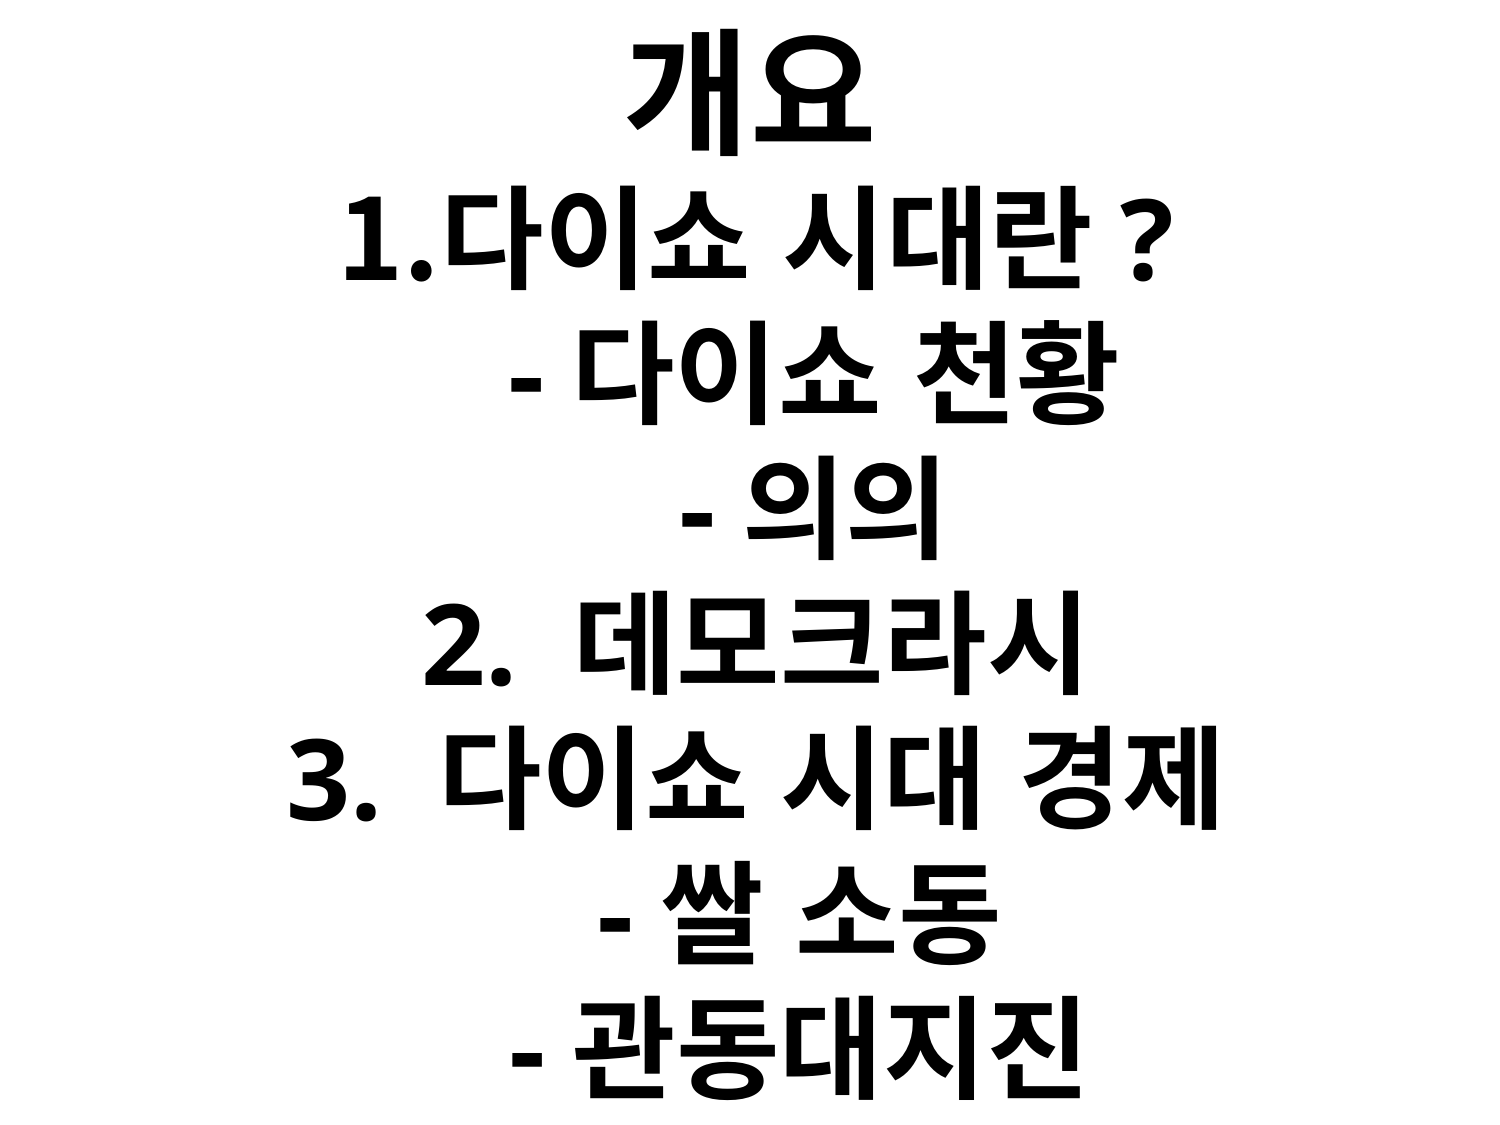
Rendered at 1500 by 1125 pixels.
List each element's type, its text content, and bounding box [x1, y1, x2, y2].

title 개요 [75, 0, 1425, 160]
text_box 다이쇼 시대란? -다이쇼 천황 -의의 2. 데모크라시 3. 다이쇼 시대 경제 -쌀 소동 -관동대지진 [5, 160, 1500, 1121]
